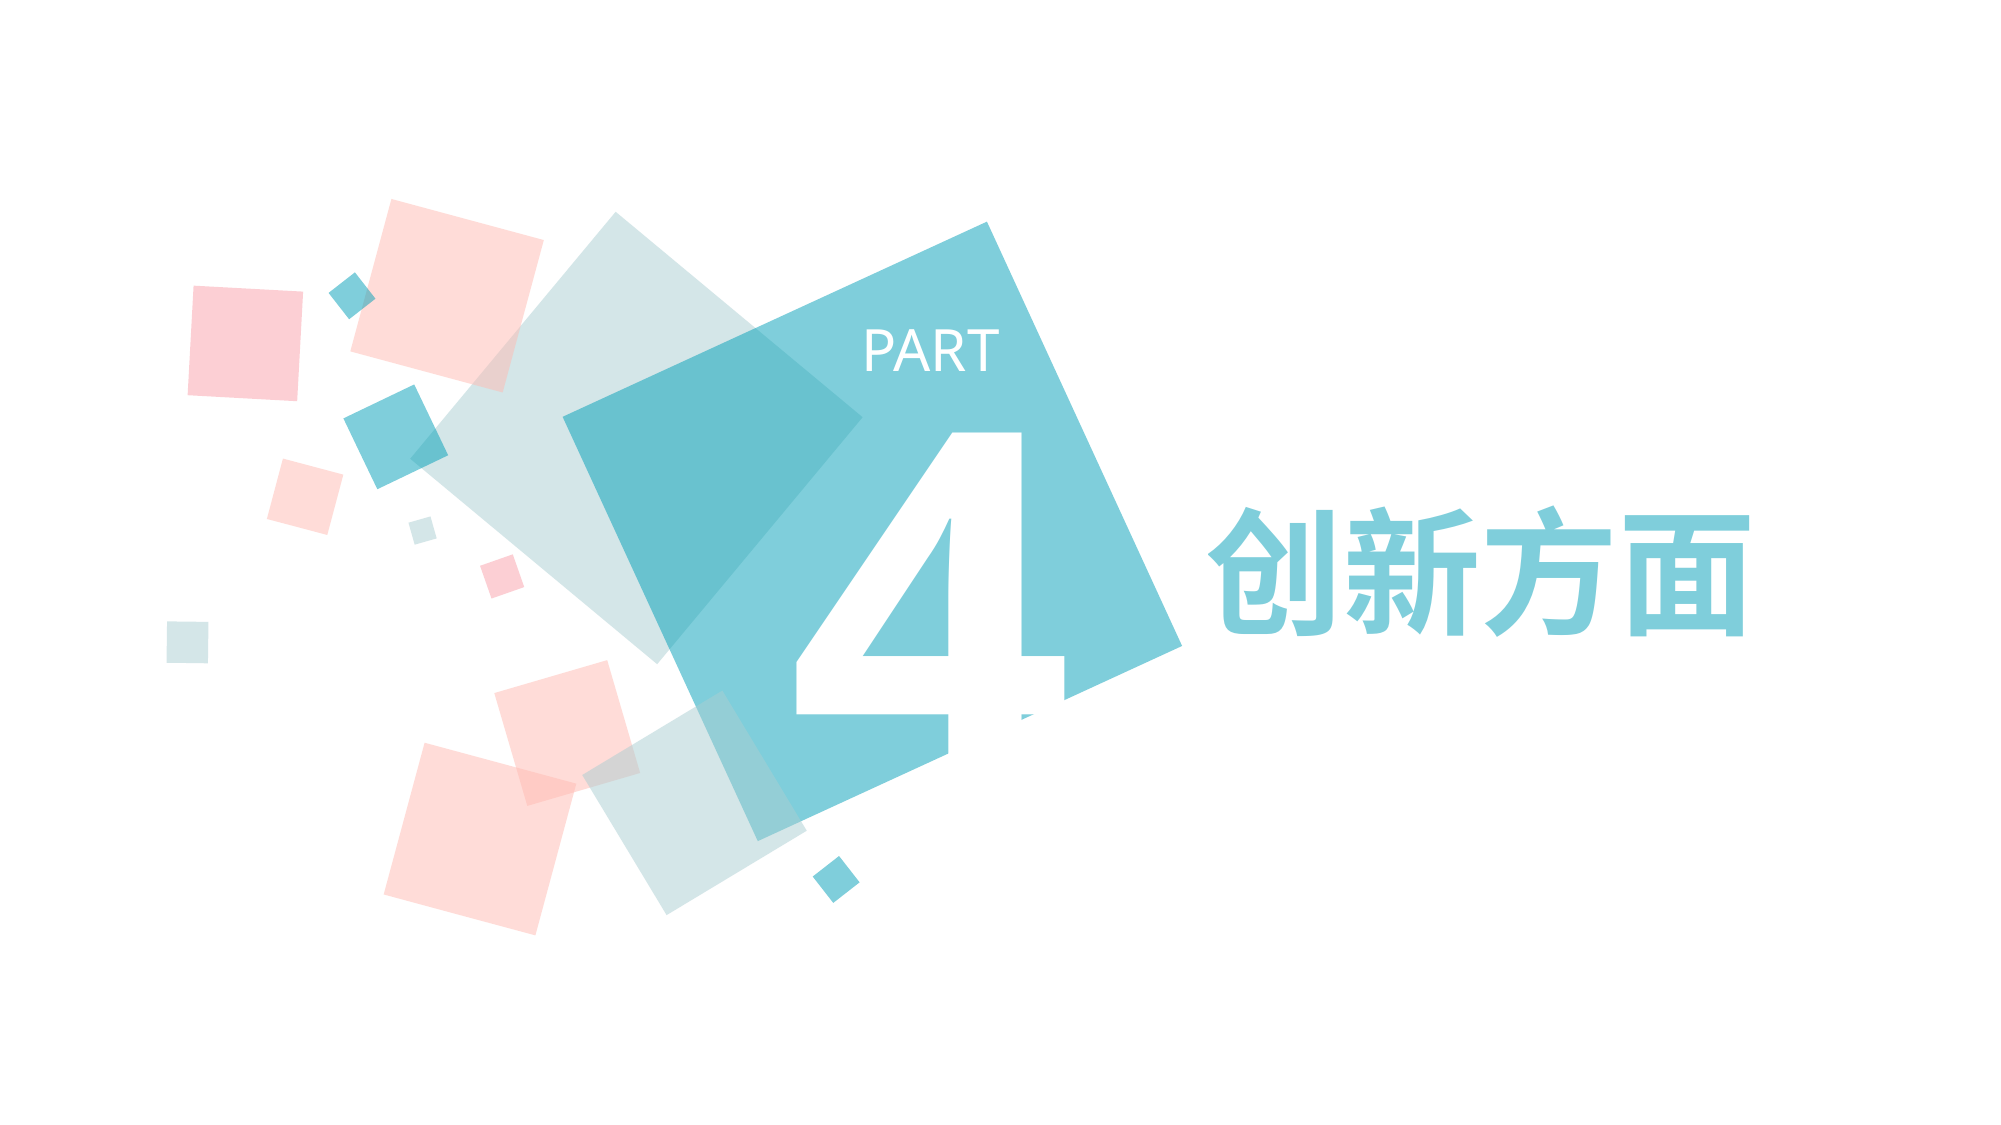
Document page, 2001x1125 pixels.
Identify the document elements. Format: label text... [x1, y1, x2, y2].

text_box PART [846, 305, 1015, 391]
text_box 创新方面 [1191, 479, 1771, 660]
text_box 4 [773, 283, 1088, 896]
